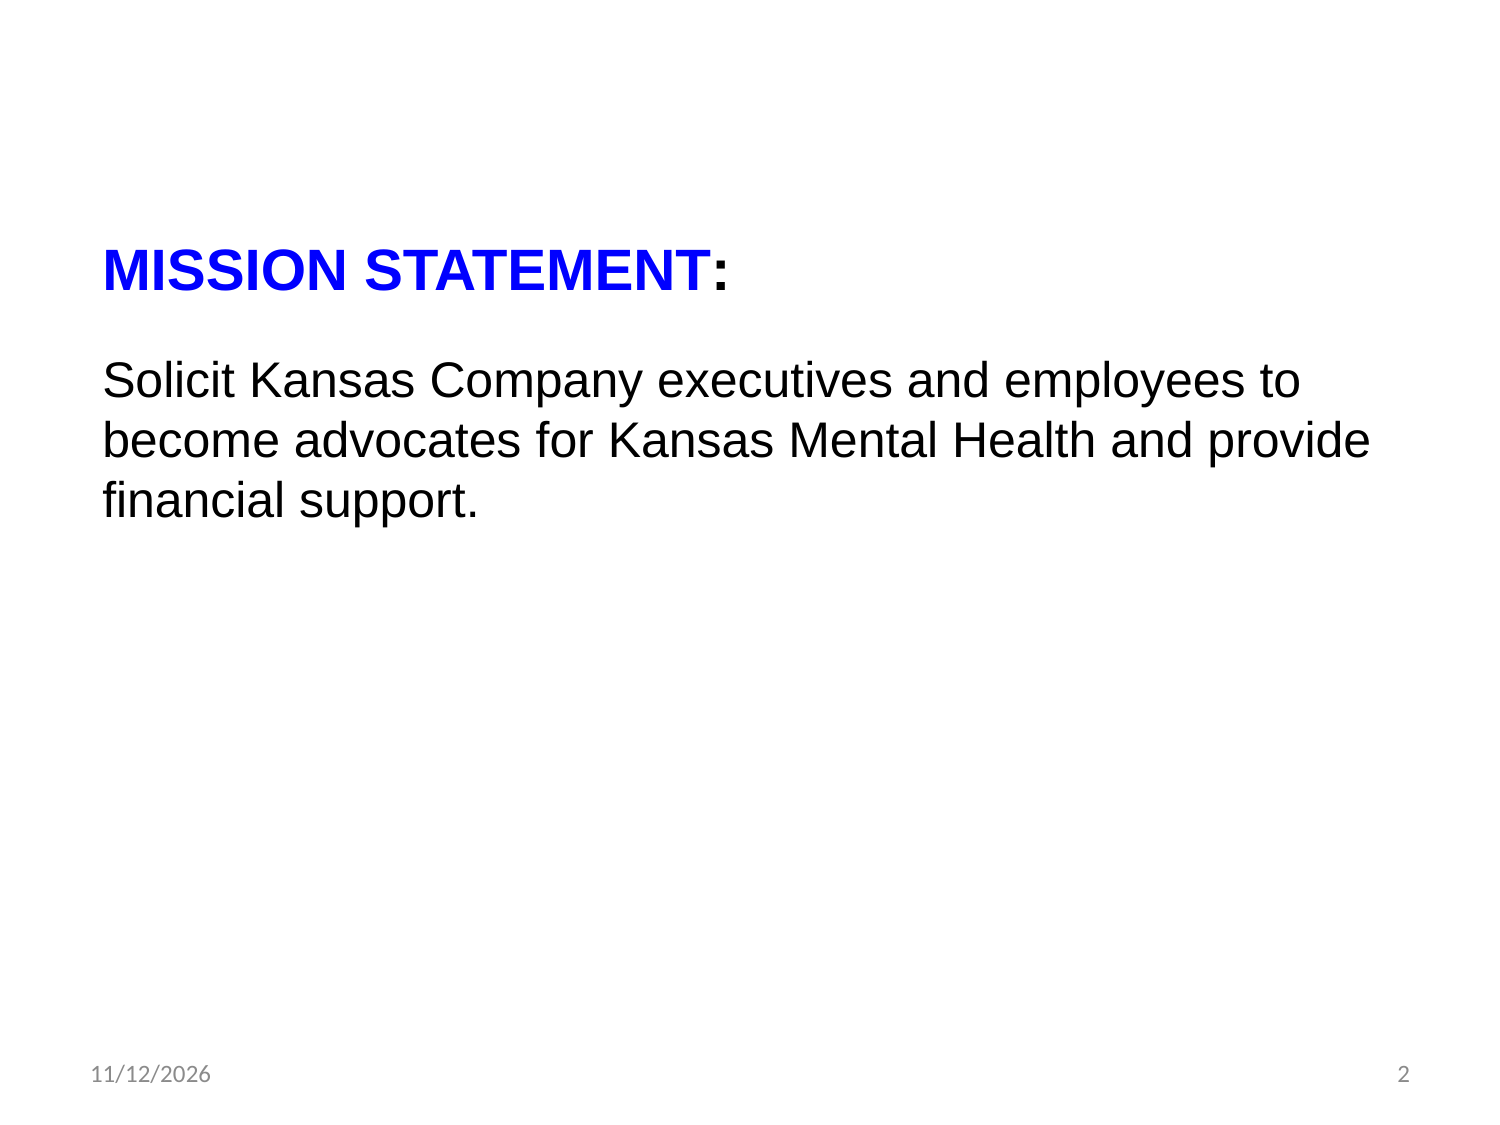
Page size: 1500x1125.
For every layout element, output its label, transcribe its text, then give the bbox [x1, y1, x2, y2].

text_box MISSION STATEMENT: Solicit Kansas Company executives and employees to become advocates for Kansas Mental Health and provide financial support. [87, 224, 1463, 535]
slide_number 2 [1074, 1042, 1425, 1103]
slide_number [75, 1042, 425, 1103]
